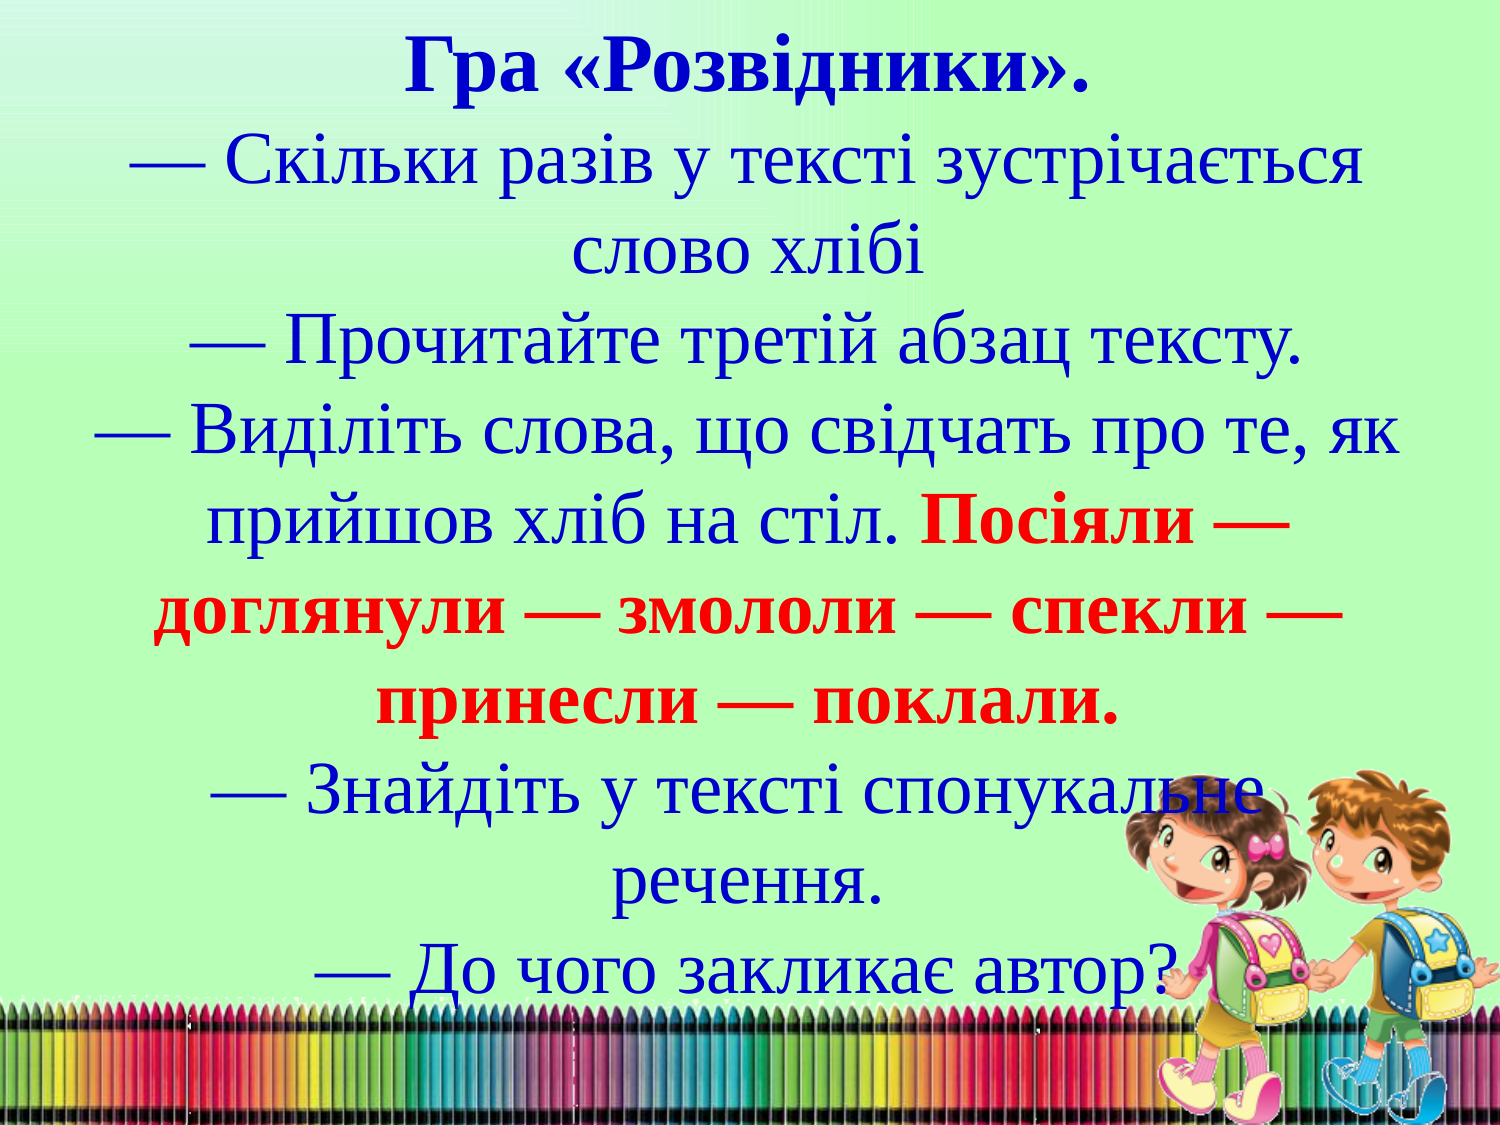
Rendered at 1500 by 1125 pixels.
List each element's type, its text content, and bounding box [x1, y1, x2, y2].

text_box Гра «Розвідники». — Скільки разів у тексті зустрічається слово хлібі — Прочитайте третій абзац тексту. — Виділіть слова, що свідчать про те, як прийшов хліб на стіл. Посіяли — доглянули — змололи — спекли — принесли — поклали. — Знайдіть у тексті спонукальне речення. — До чого закликає автор? [39, 0, 1457, 1016]
picture [0, 763, 1500, 1125]
